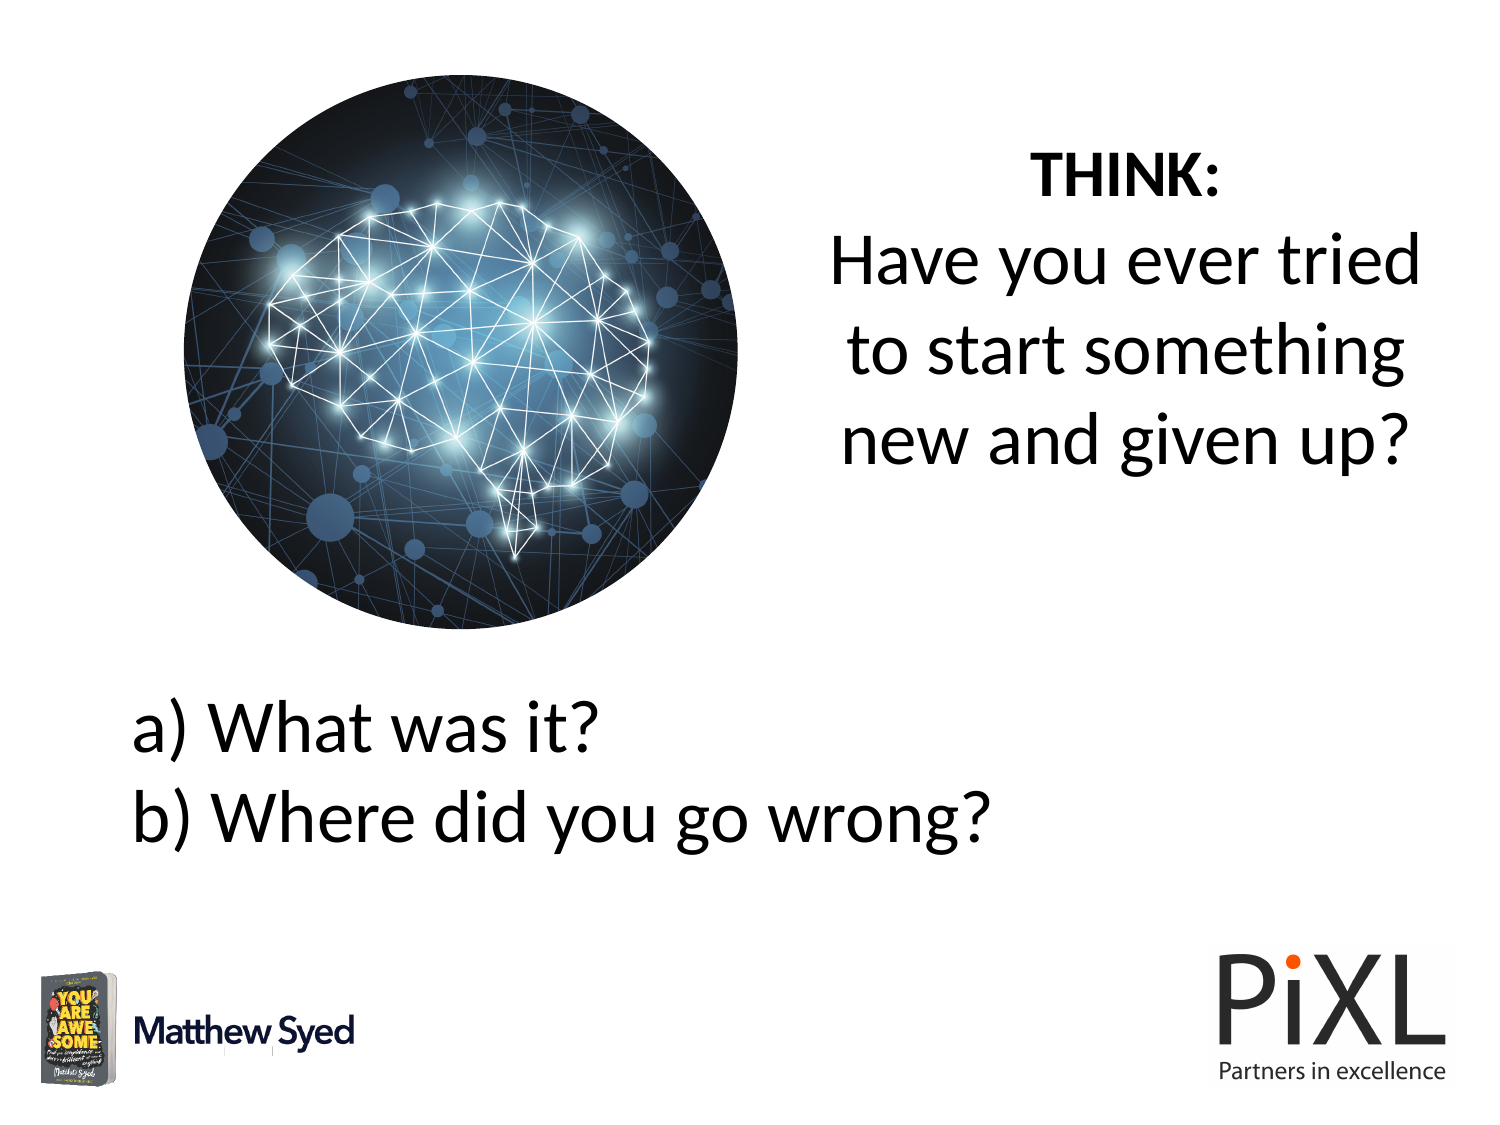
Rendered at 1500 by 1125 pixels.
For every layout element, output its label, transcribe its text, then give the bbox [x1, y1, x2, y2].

picture [37, 965, 121, 1091]
text_box a) What was it? b) Where did you go wrong? [117, 670, 1282, 865]
text_box THINK: Have you ever tried to start something new and given up? [799, 122, 1453, 487]
picture [1209, 945, 1454, 1091]
picture [129, 1000, 359, 1056]
picture [183, 74, 738, 630]
